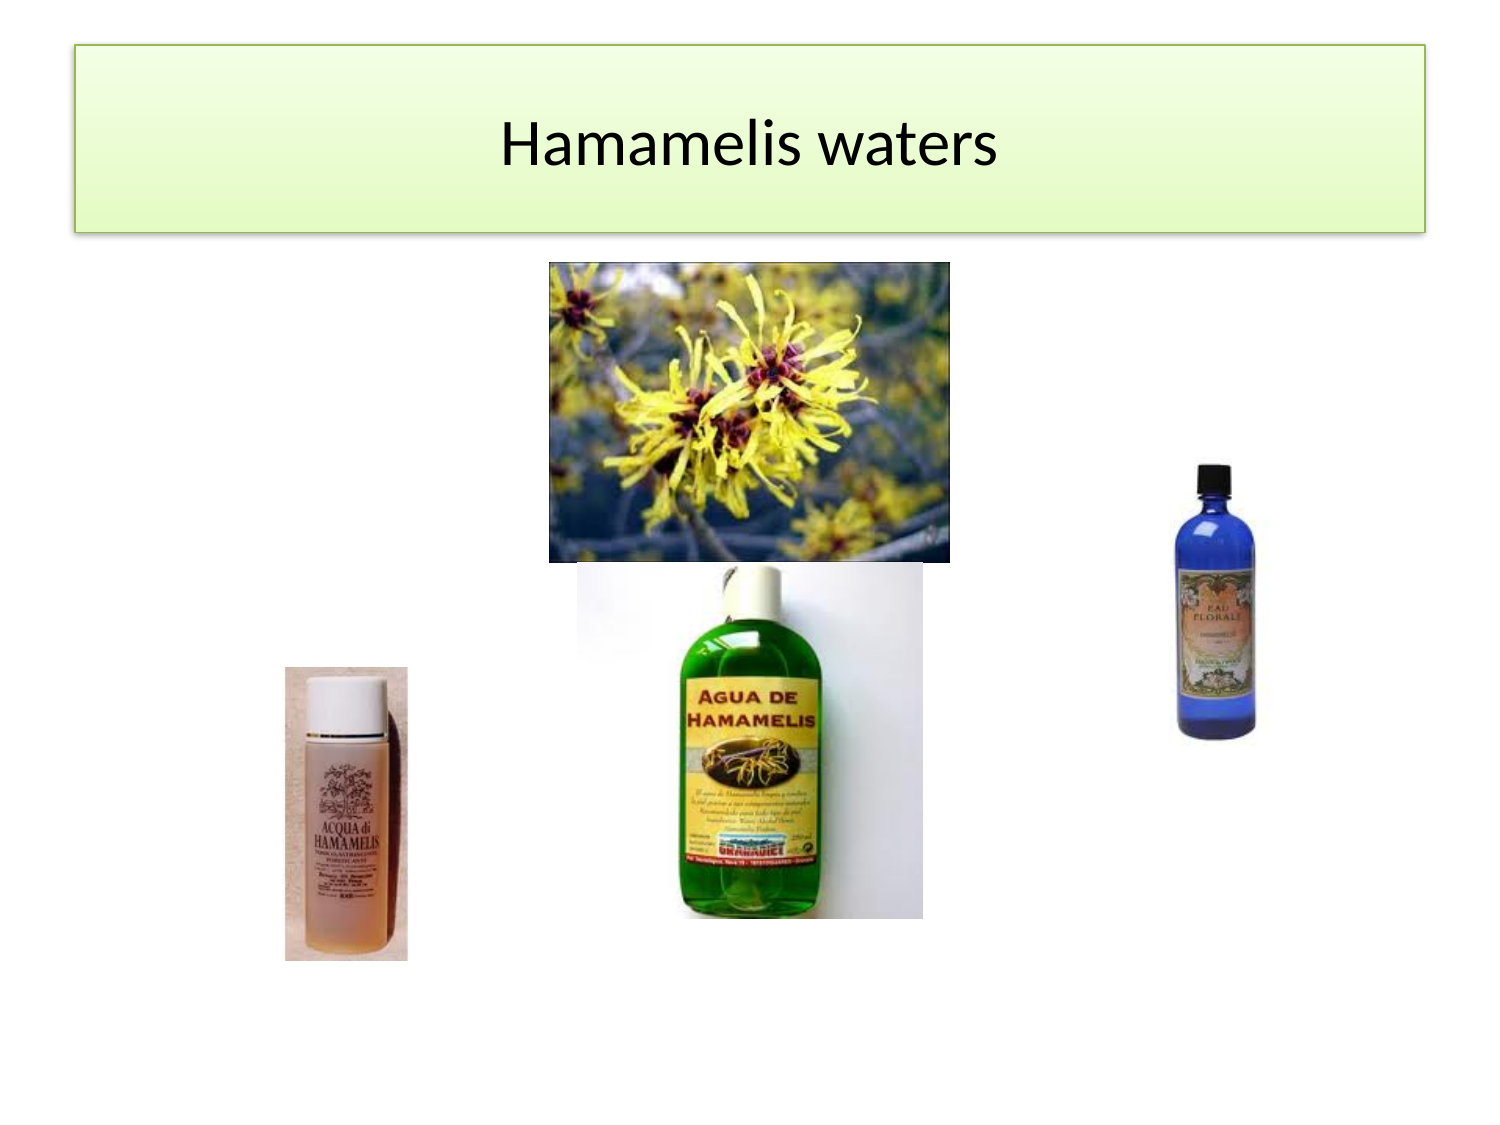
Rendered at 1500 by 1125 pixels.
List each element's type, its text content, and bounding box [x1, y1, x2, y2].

picture [198, 667, 493, 962]
picture [1019, 445, 1412, 760]
picture [549, 262, 951, 919]
title Hamamelis waters [74, 44, 1426, 233]
